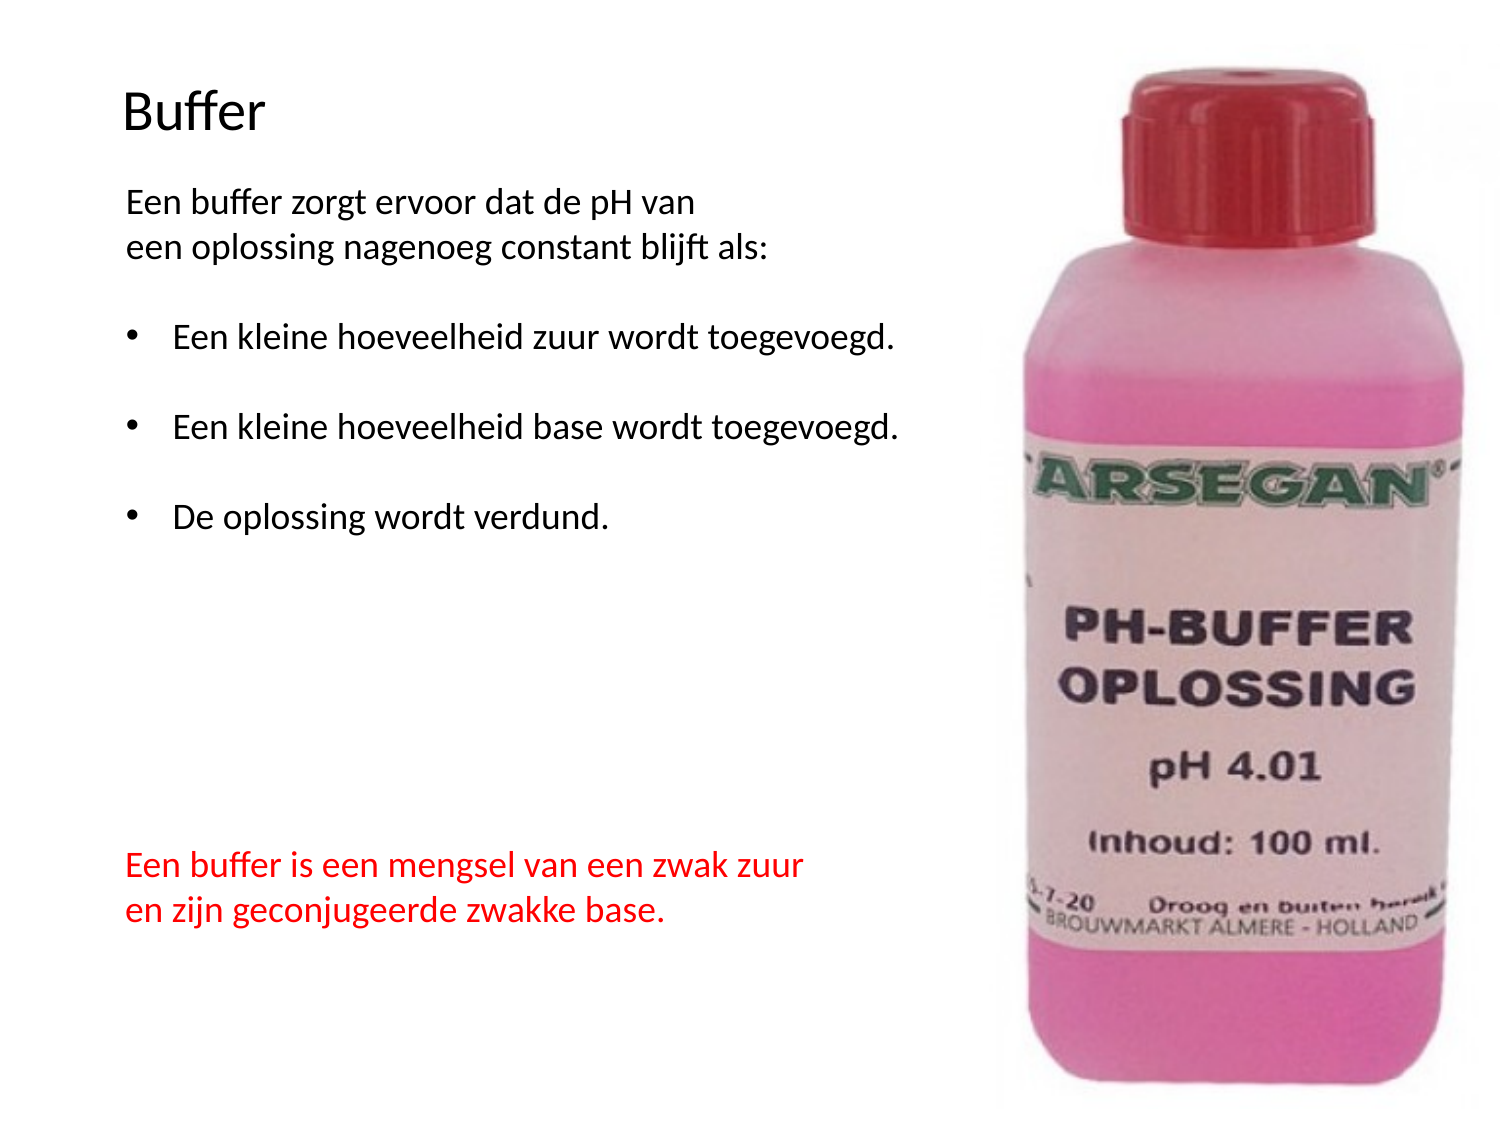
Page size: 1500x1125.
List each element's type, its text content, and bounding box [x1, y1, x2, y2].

text_box Buffer [108, 64, 282, 150]
text_box Een buffer is een mengsel van een zwak zuur en zijn geconjugeerde zwakke base. [110, 833, 829, 938]
picture [980, 44, 1500, 1109]
text_box Een buffer zorgt ervoor dat de pH van een oplossing nagenoeg constant blijft als: Een kleine hoeveelheid zuur wordt toegevoegd. Een kleine hoeveelheid base wordt toegevoegd. De oplossing wordt verdund. [111, 169, 916, 545]
